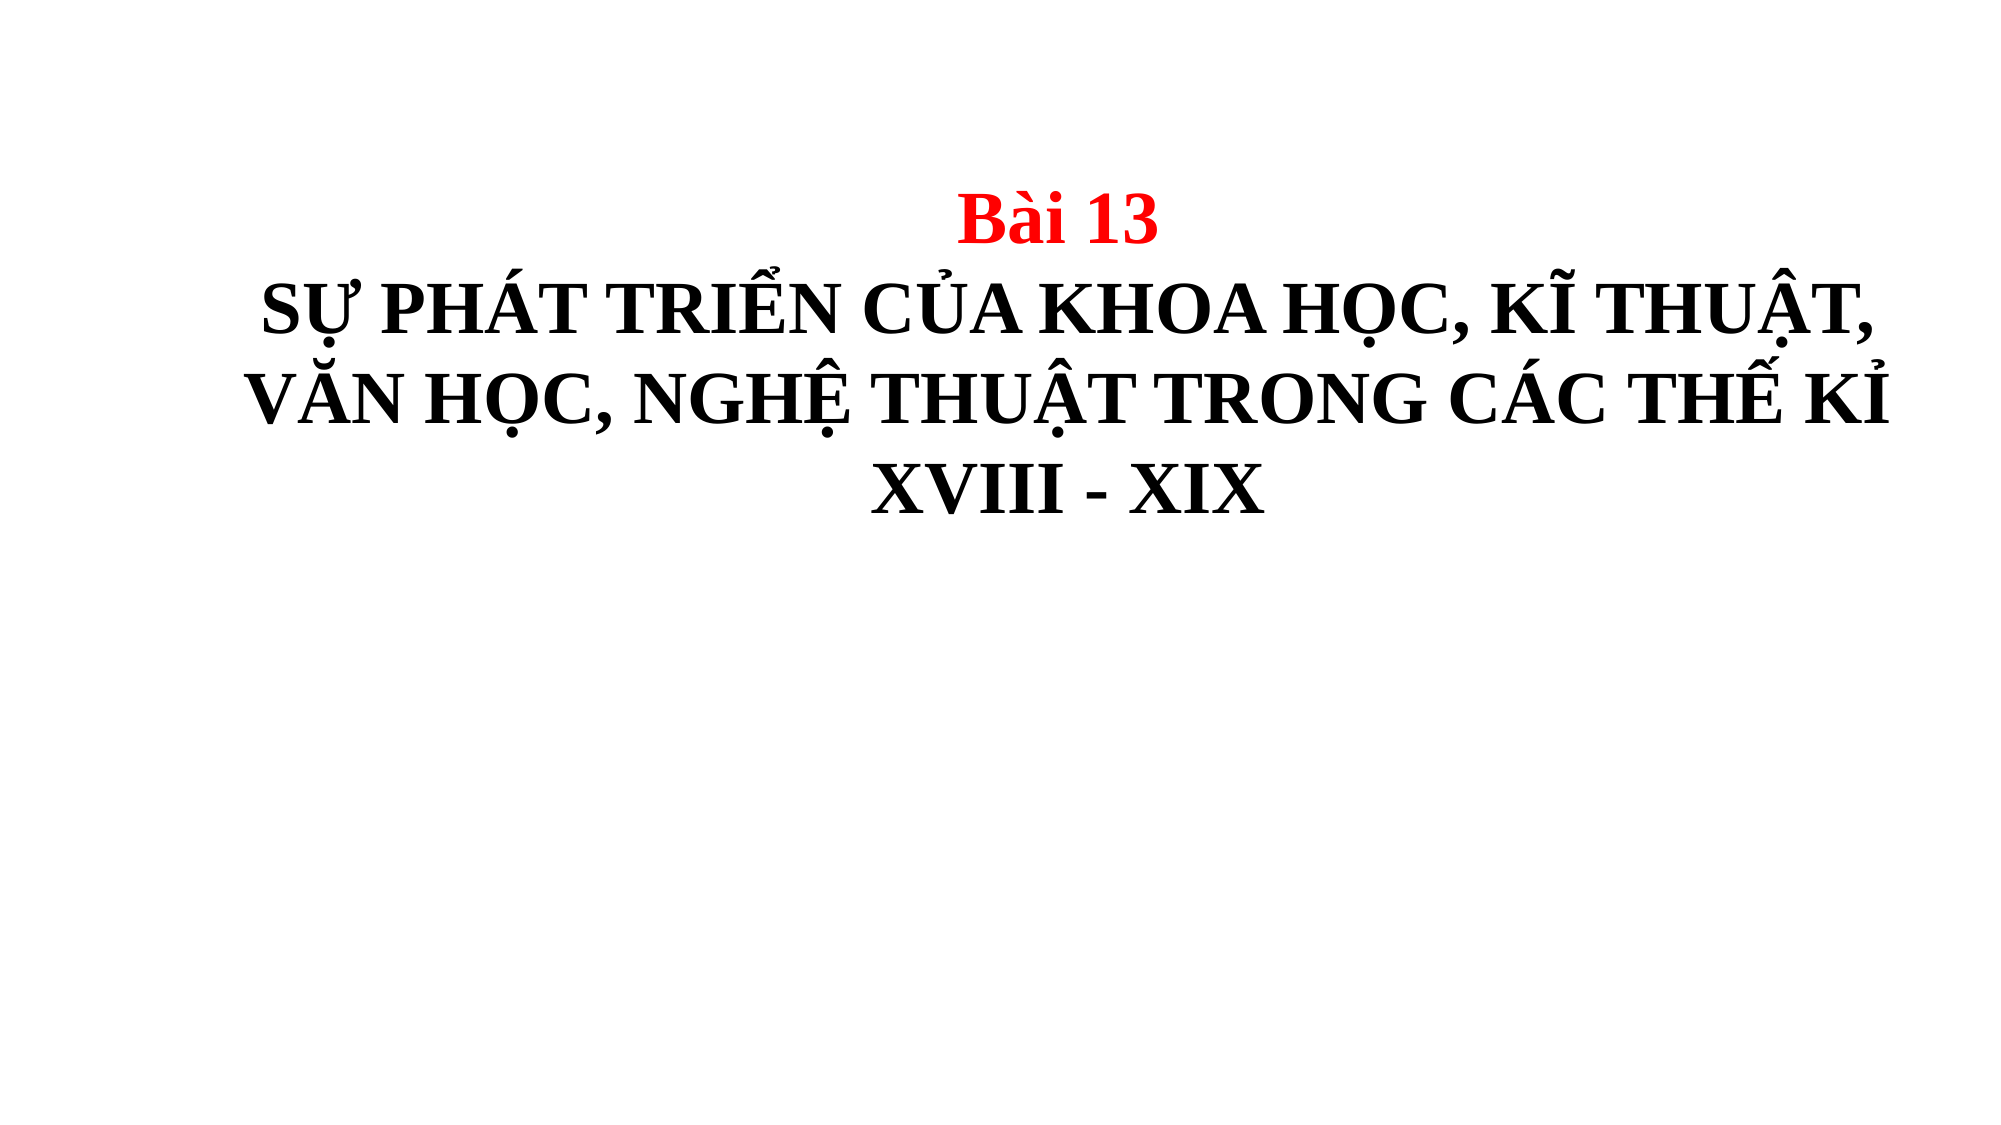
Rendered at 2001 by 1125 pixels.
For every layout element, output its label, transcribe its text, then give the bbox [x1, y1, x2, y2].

text_box Bài 13 SỰ PHÁT TRIỂN CỦA KHOA HỌC, KĨ THUẬT, VĂN HỌC, NGHỆ THUẬT TRONG CÁC THẾ KỈ XVIII - XIX [212, 161, 1925, 536]
